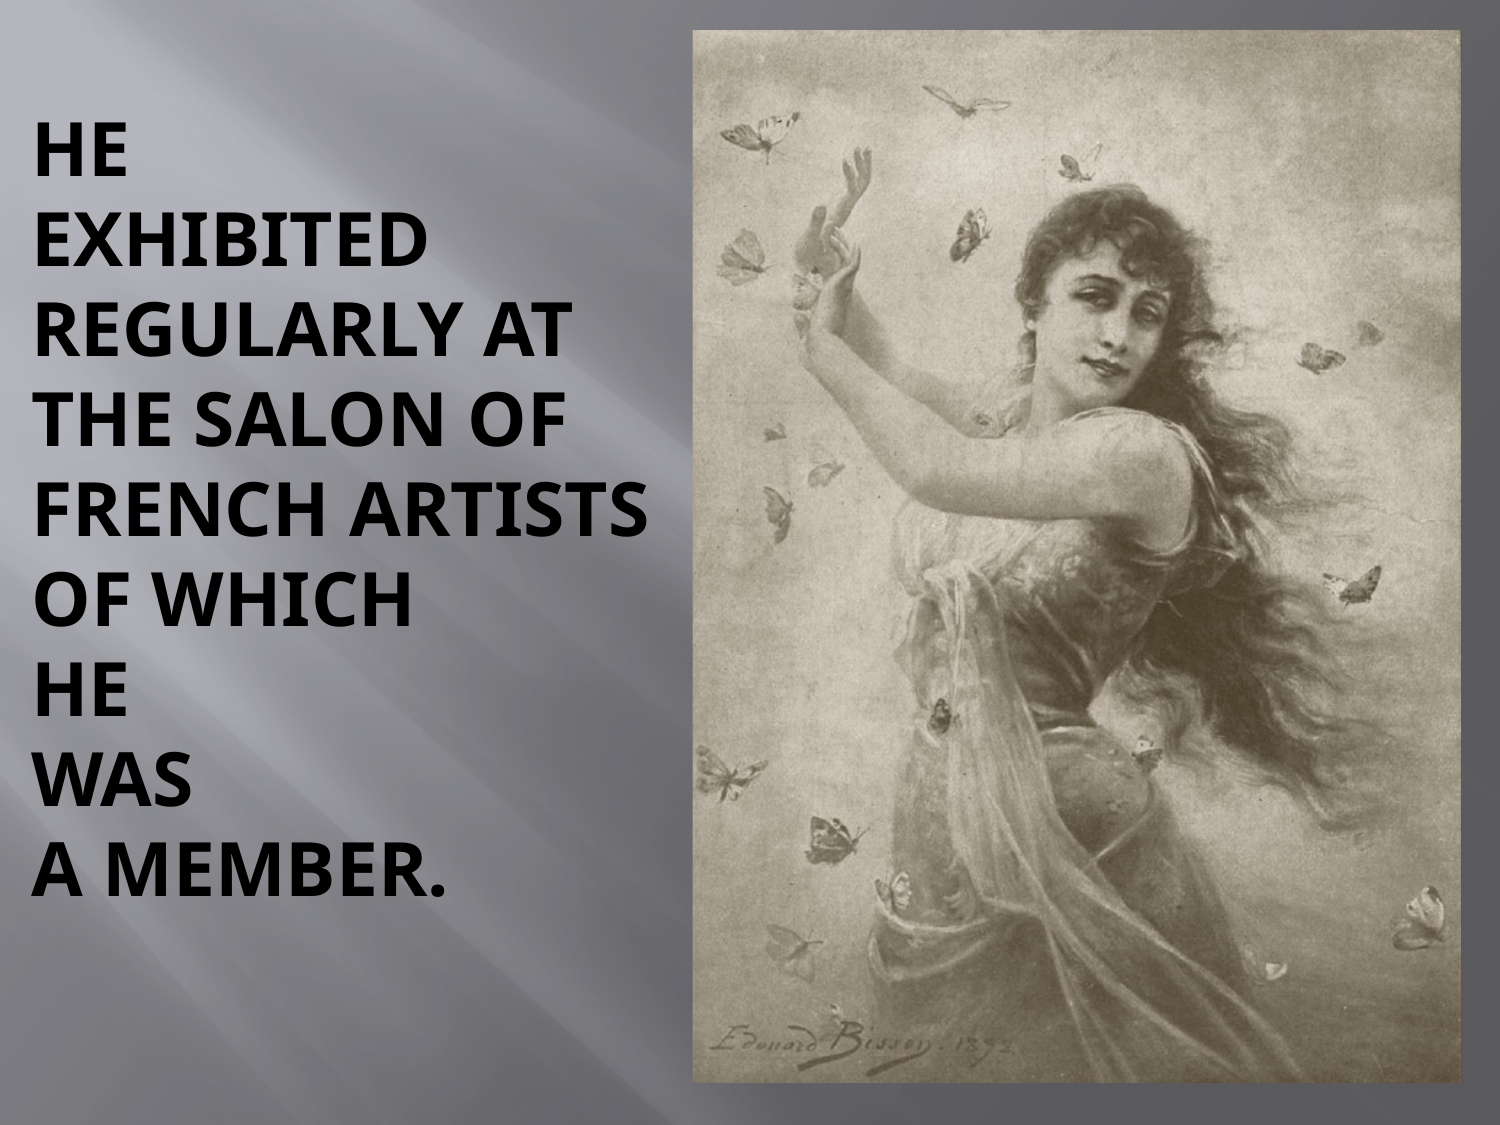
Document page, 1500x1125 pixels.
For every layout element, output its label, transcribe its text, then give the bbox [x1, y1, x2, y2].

picture [692, 30, 1462, 1083]
text_box He exhibited regularly at the Salon of French Artists of which he was a member. [16, 94, 692, 920]
